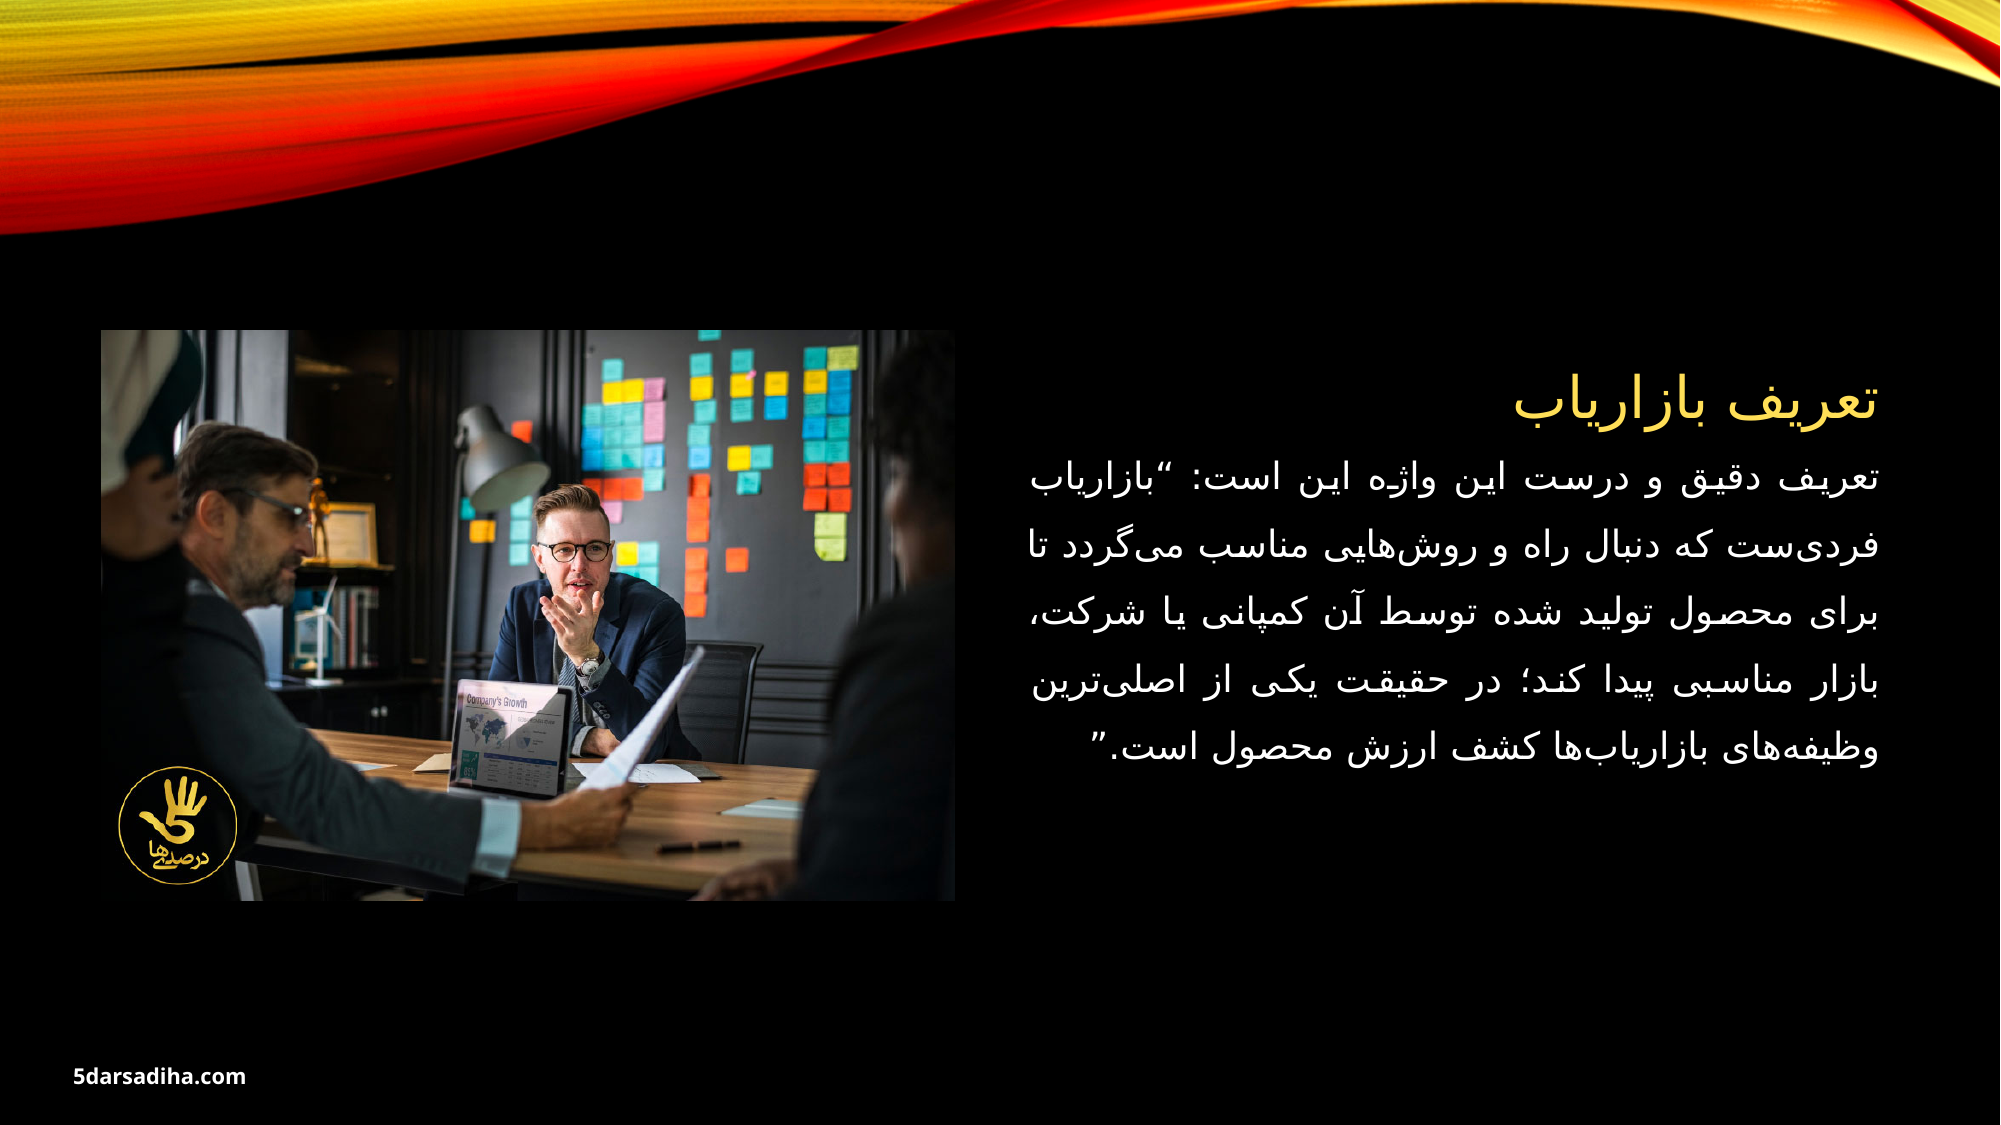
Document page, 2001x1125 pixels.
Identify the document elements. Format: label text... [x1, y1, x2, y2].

text_box تعریف بازاریاب تعریف دقیق و درست این واژه این است: “بازار‌یاب فردی‌ست که دنبال راه و روش‌هایی مناسب می‌گردد تا برای محصول تولید شده توسط آن کمپانی یا شرکت، بازار مناسبی پیدا کند؛ در حقیقت یکی از اصلی‌ترین وظیفه‌های بازاریاب‌ها کشف ارزش محصول است.” [1010, 317, 1895, 775]
picture [0, 0, 2000, 237]
picture [100, 330, 956, 901]
footer 5darsadiha.com [58, 1045, 1334, 1106]
